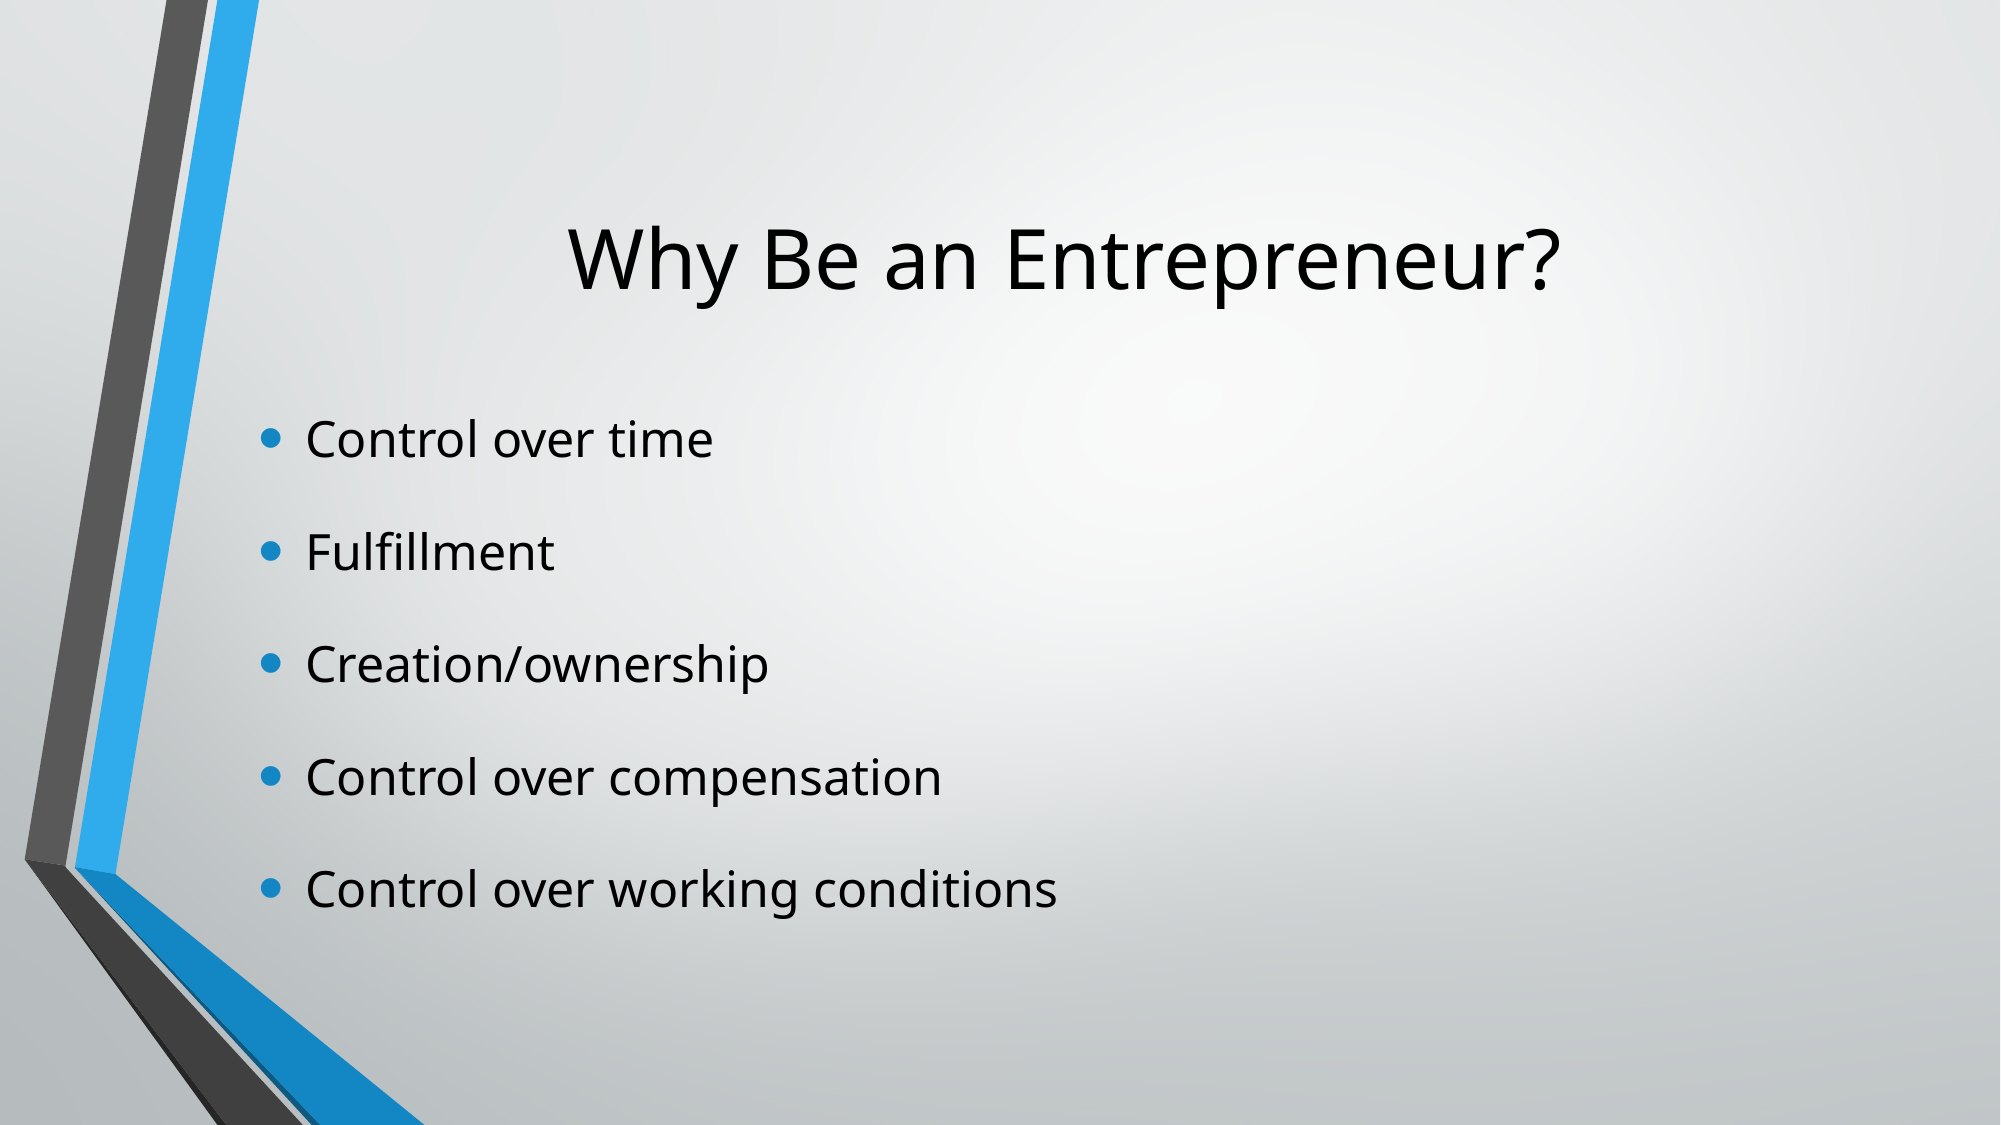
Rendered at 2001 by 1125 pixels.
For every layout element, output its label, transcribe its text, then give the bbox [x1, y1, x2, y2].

list Control over time Fulfillment Creation/ownership Control over compensation Control over working conditions [243, 399, 1887, 950]
title Why Be an Entrepreneur? [243, 112, 1887, 399]
